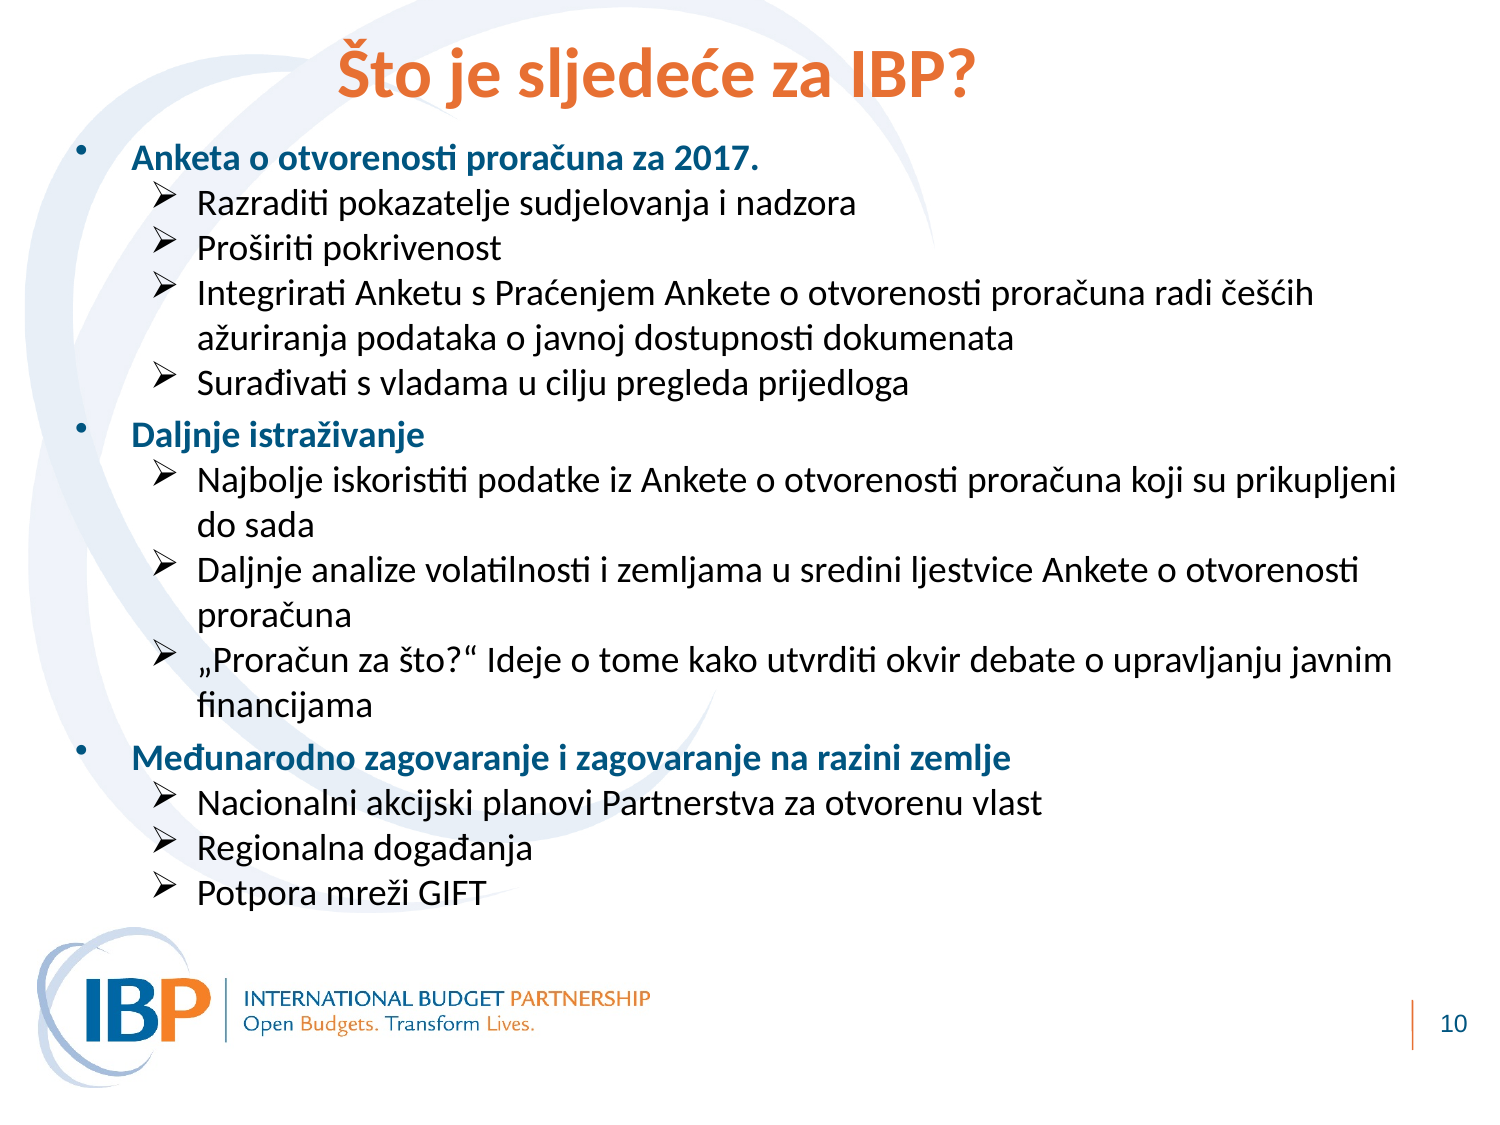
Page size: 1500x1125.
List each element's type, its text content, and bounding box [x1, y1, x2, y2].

slide_number 10 [1425, 999, 1488, 1050]
list Anketa o otvorenosti proračuna za 2017. Razraditi pokazatelje sudjelovanja i nadzora Proširiti pokrivenost Integrirati Anketu s Praćenjem Ankete o otvorenosti proračuna radi češćih ažuriranja podataka o javnoj dostupnosti dokumenata Surađivati s vladama u cilju pregleda prijedloga Daljnje istraživanje Najbolje iskoristiti podatke iz Ankete o otvorenosti proračuna koji su prikupljeni do sada Daljnje analize volatilnosti i zemljama u sredini ljestvice Ankete o otvorenosti proračuna „Proračun za što?“ Ideje o tome kako utvrditi okvir debate o upravljanju javnim financijama Međunarodno zagovaranje i zagovaranje na razini zemlje Nacionalni akcijski planovi Partnerstva za otvorenu vlast Regionalna događanja Potpora mreži GIFT [75, 125, 1400, 963]
picture [37, 927, 650, 1088]
title Što je sljedeće za IBP? [262, 24, 1313, 113]
picture [24, 0, 935, 913]
